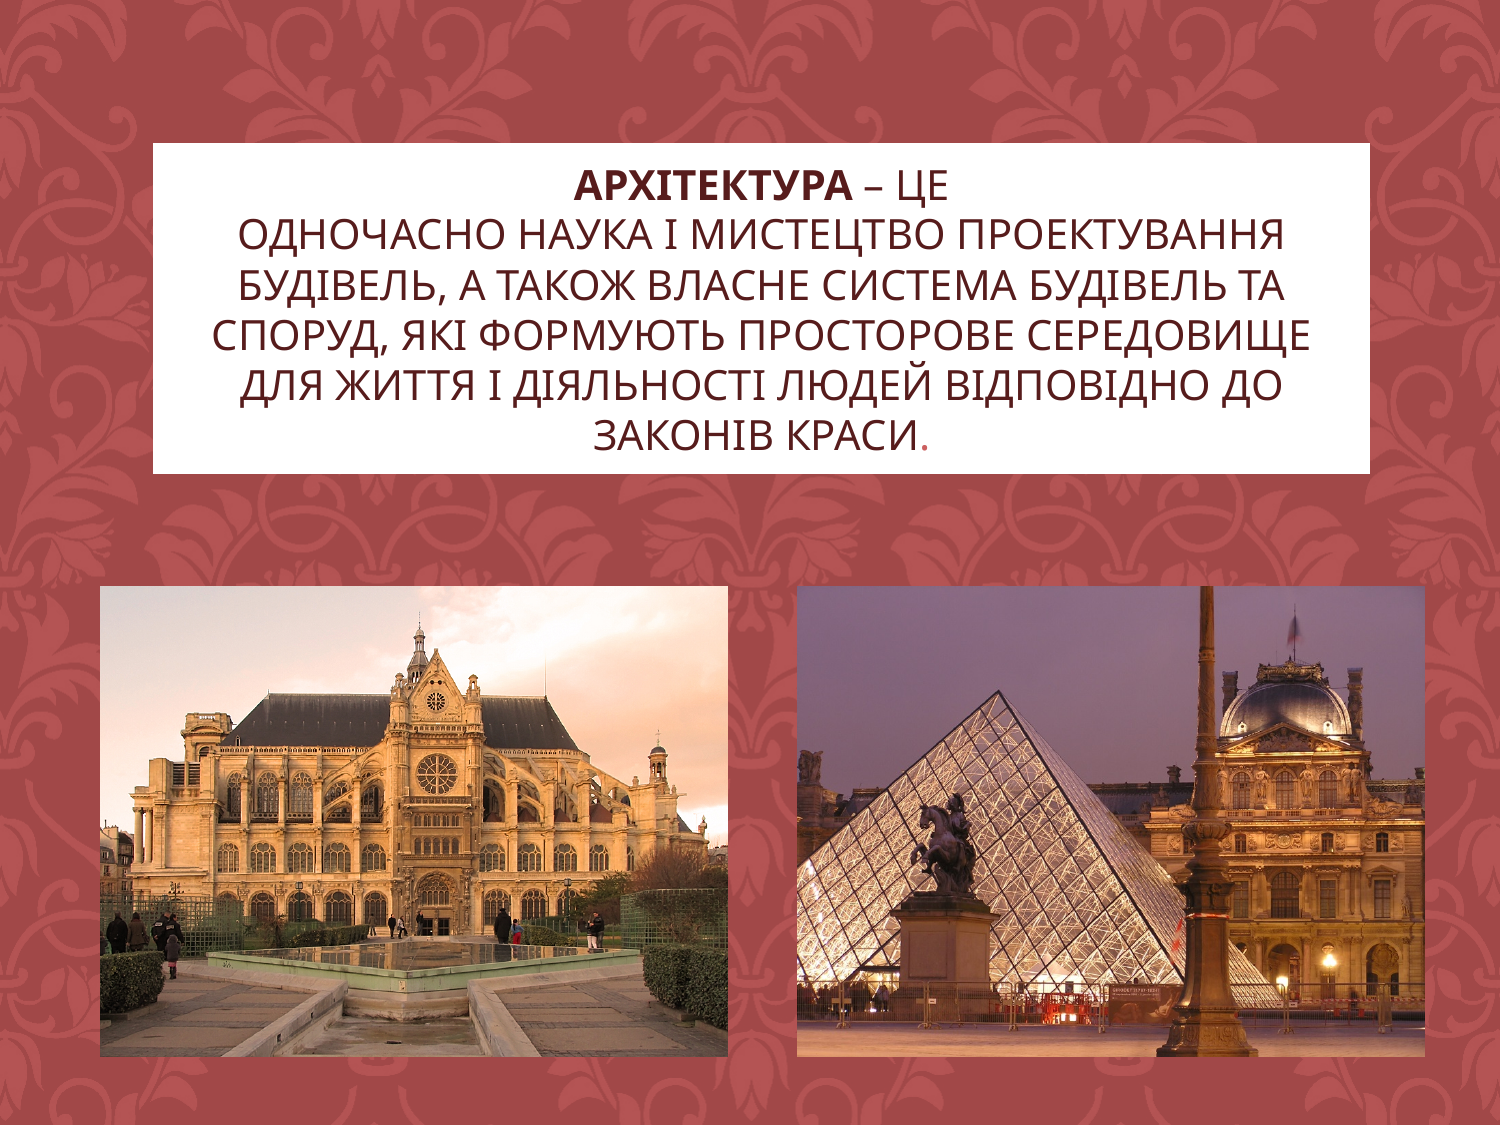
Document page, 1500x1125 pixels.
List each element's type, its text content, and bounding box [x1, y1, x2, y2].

picture [100, 585, 728, 1057]
picture [796, 585, 1425, 1057]
title Архітектура – це одночасно наука і мистецтво проектування будівель, а також власне система будівель та споруд, які формують просторове середовище для життя і діяльності людей відповідно до законів краси. [153, 143, 1370, 474]
